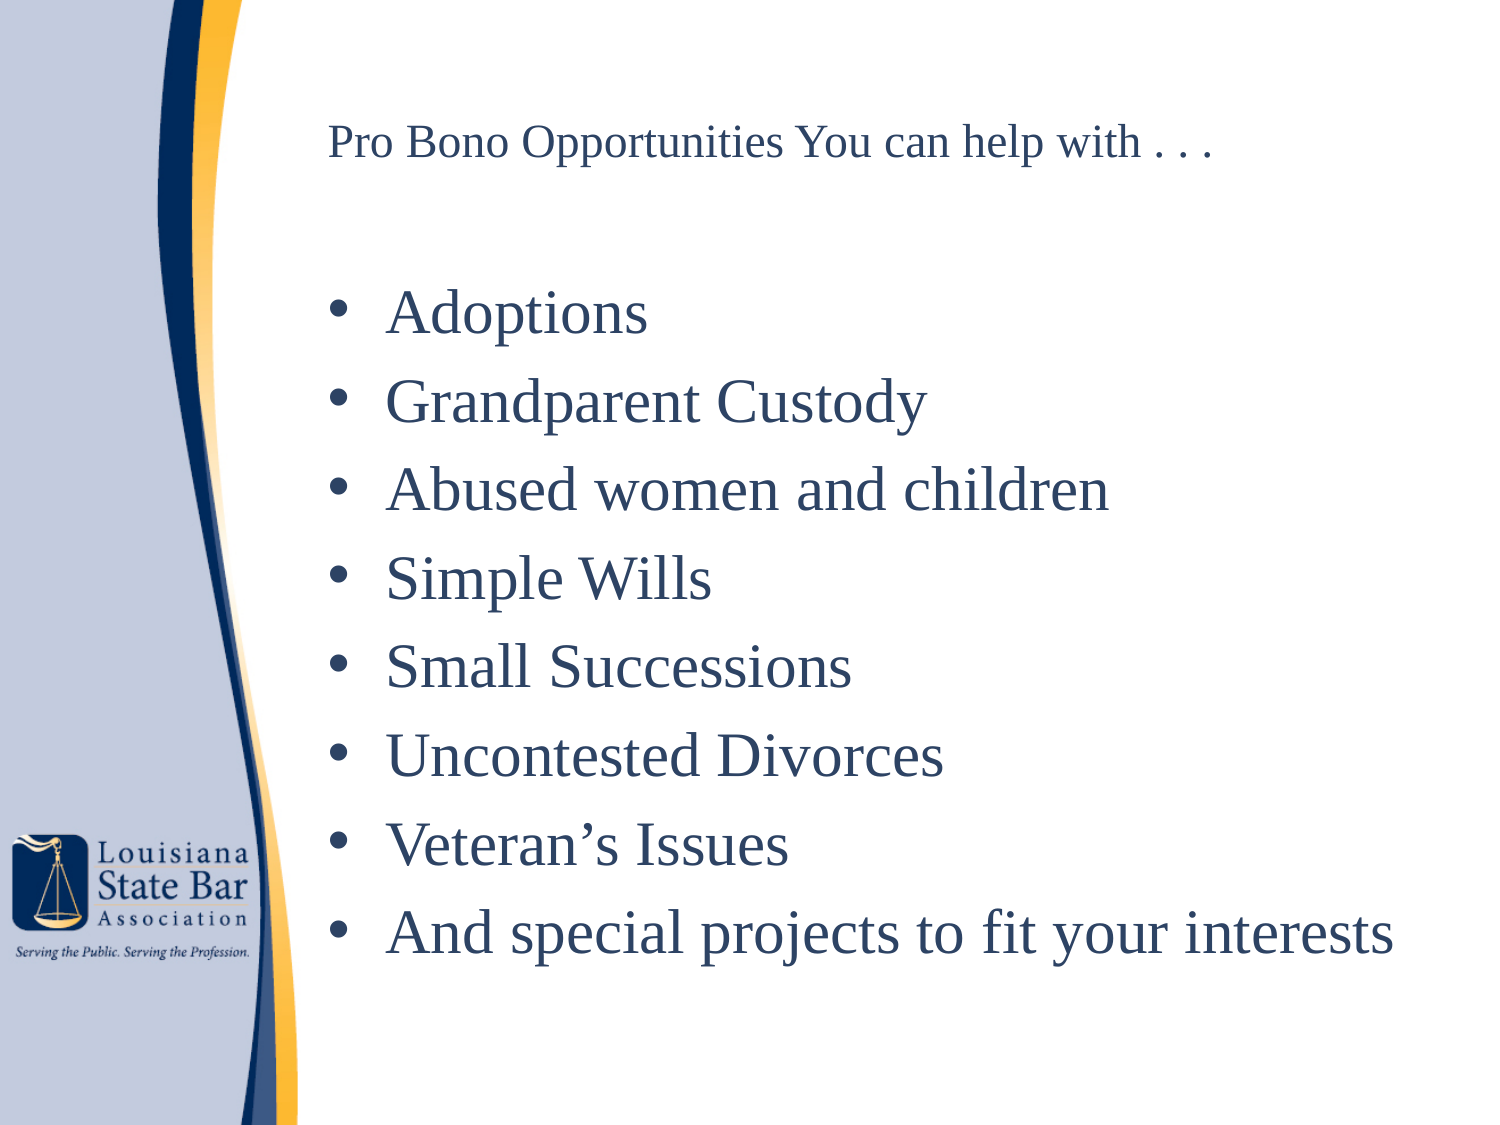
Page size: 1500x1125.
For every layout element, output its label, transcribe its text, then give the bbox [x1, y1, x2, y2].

picture [0, 0, 1500, 1125]
list Adoptions Grandparent Custody Abused women and children Simple Wills Small Successions Uncontested Divorces Veteran’s Issues And special projects to fit your interests [312, 262, 1425, 1005]
title Pro Bono Opportunities You can help with . . . [312, 45, 1425, 233]
